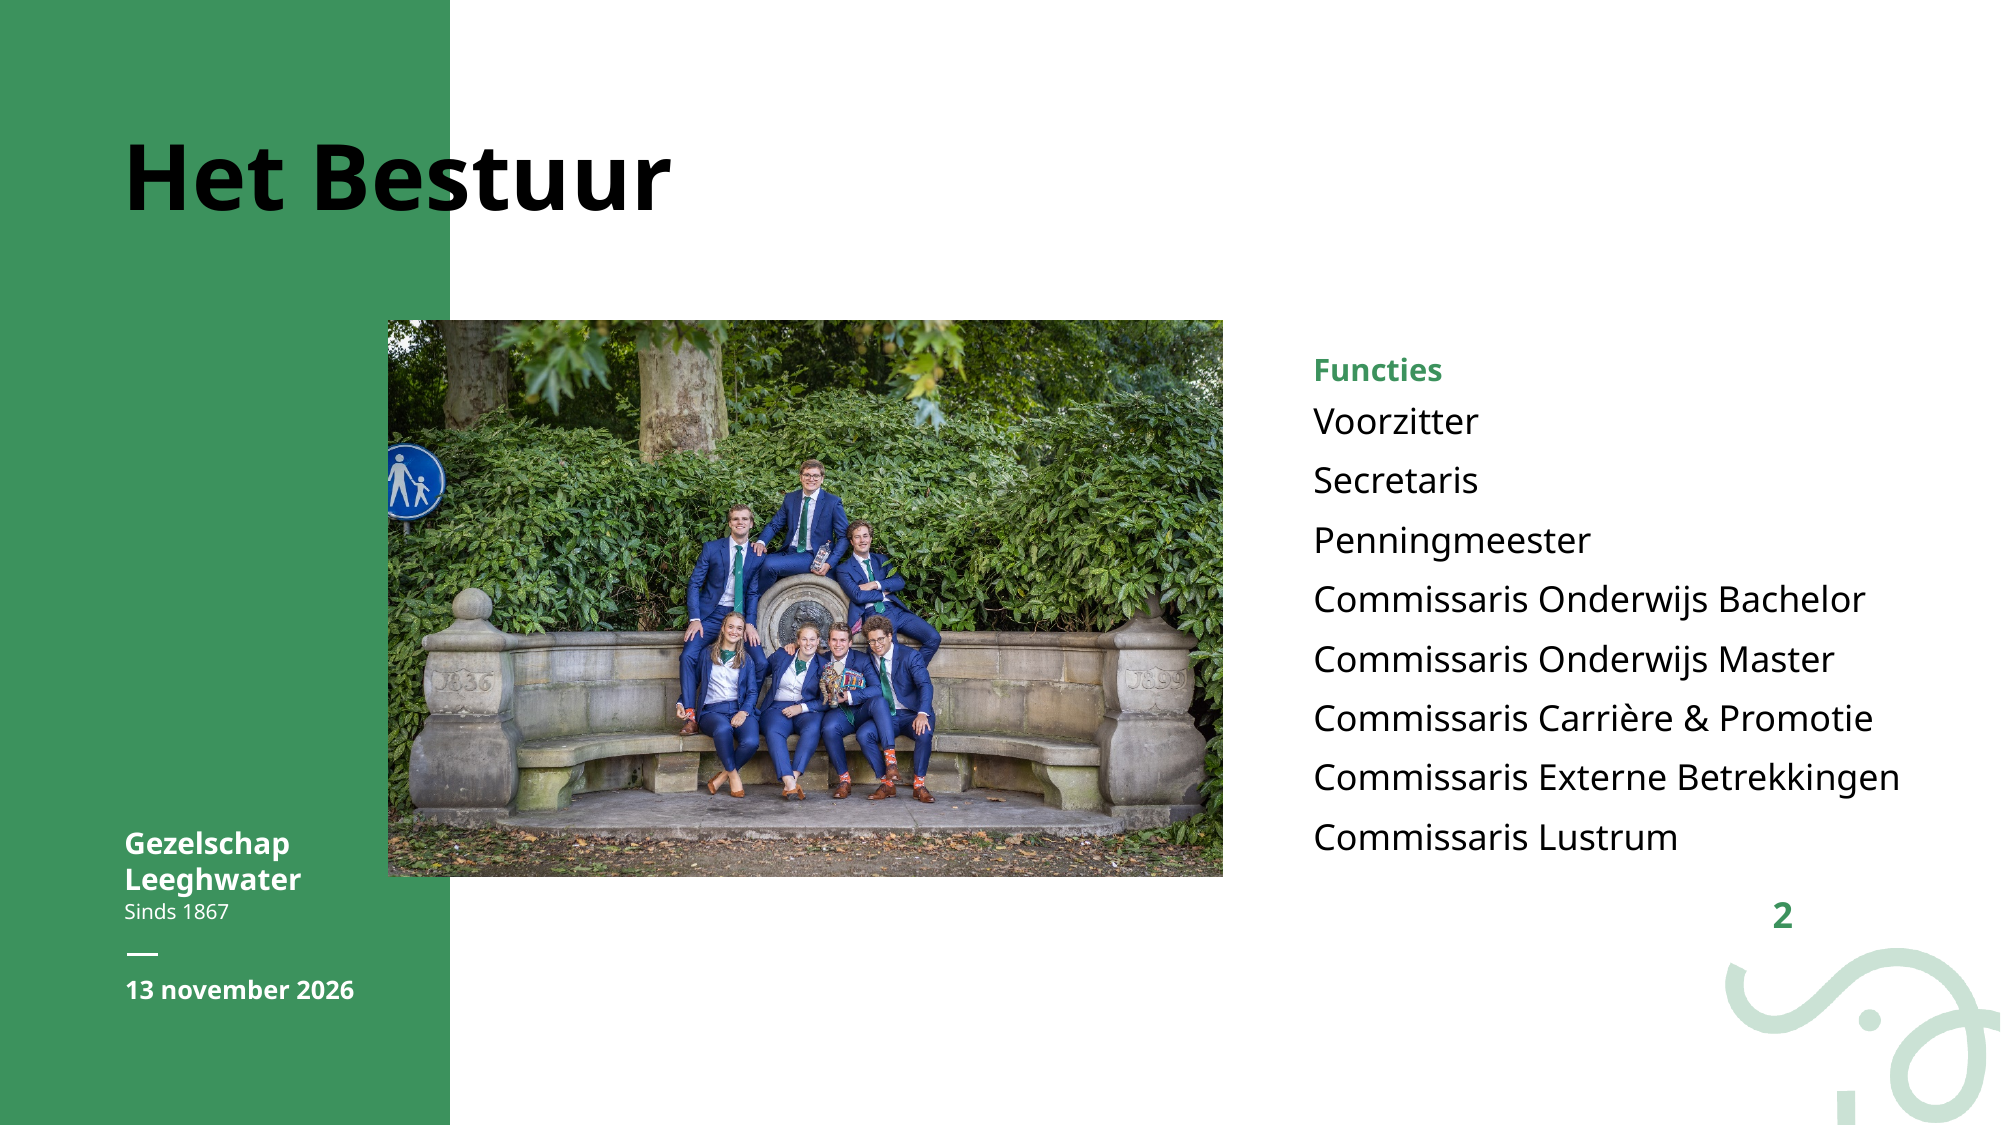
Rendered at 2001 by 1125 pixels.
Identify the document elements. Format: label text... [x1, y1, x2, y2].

title Het Bestuur [122, 130, 806, 321]
list Voorzitter Secretaris Penningmeester Commissaris Onderwijs Bachelor Commissaris Onderwijs Master Commissaris Carrière & Promotie Commissaris Externe Betrekkingen Commissaris Lustrum [1298, 396, 2000, 927]
list Functies [1298, 347, 1810, 396]
picture [388, 320, 1223, 877]
